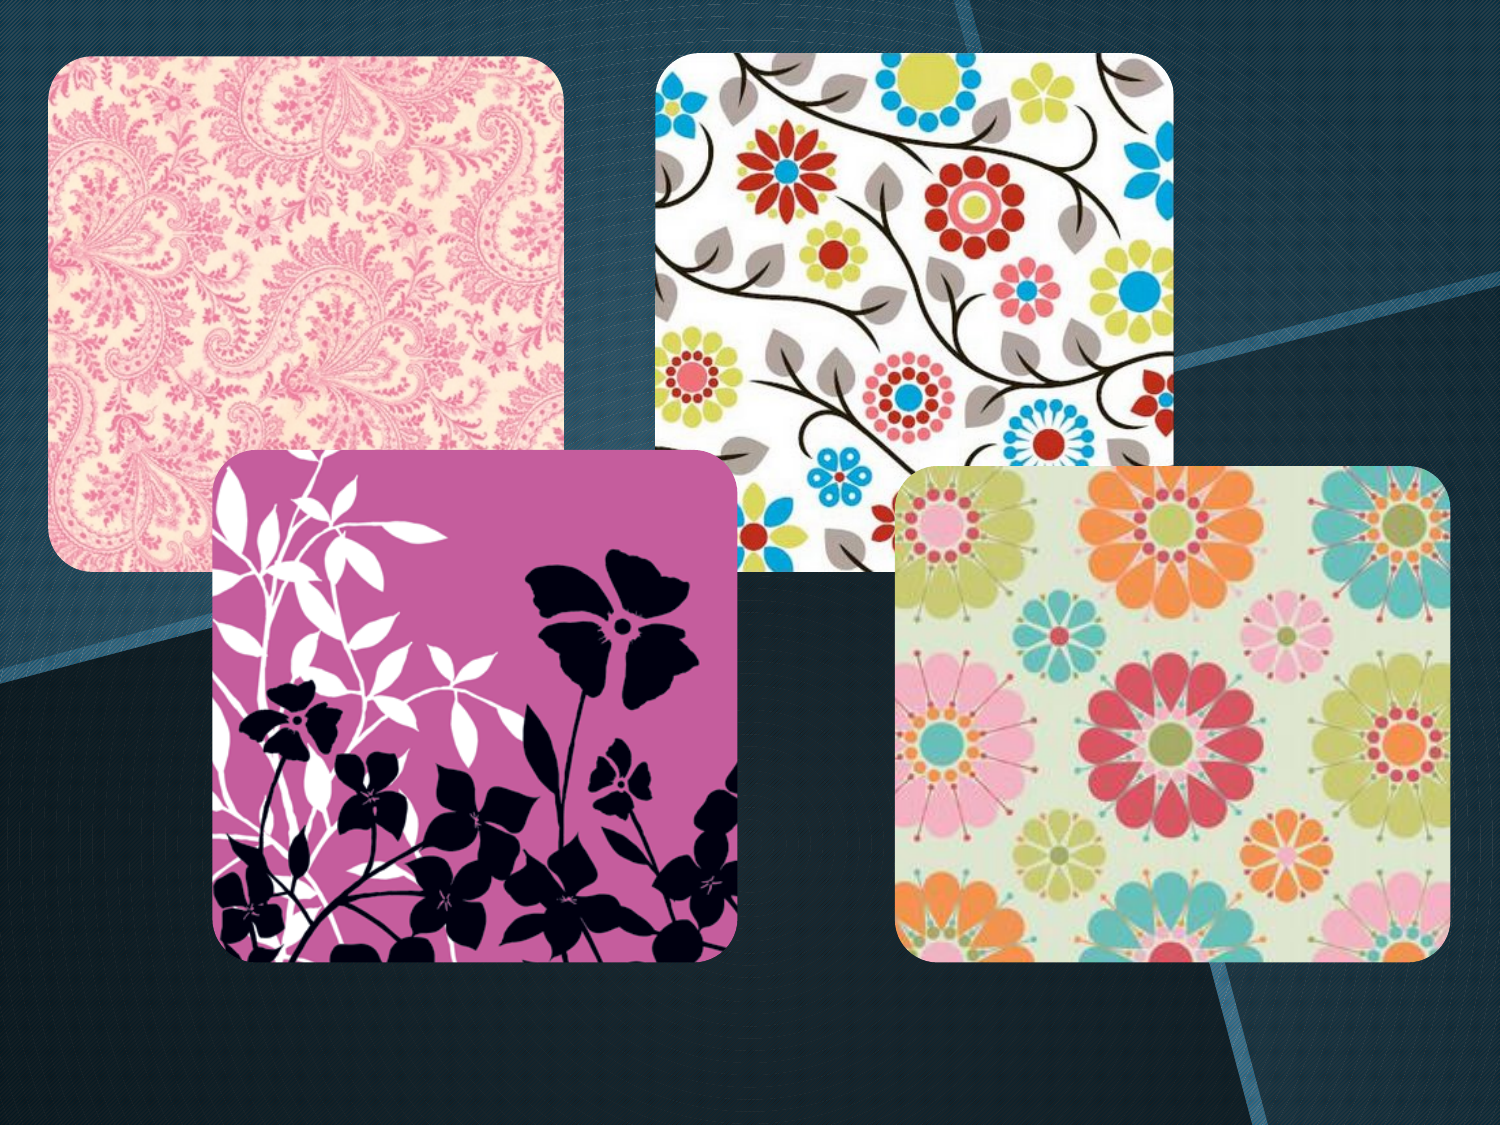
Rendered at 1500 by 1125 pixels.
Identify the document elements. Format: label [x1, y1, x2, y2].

picture [47, 52, 1451, 963]
